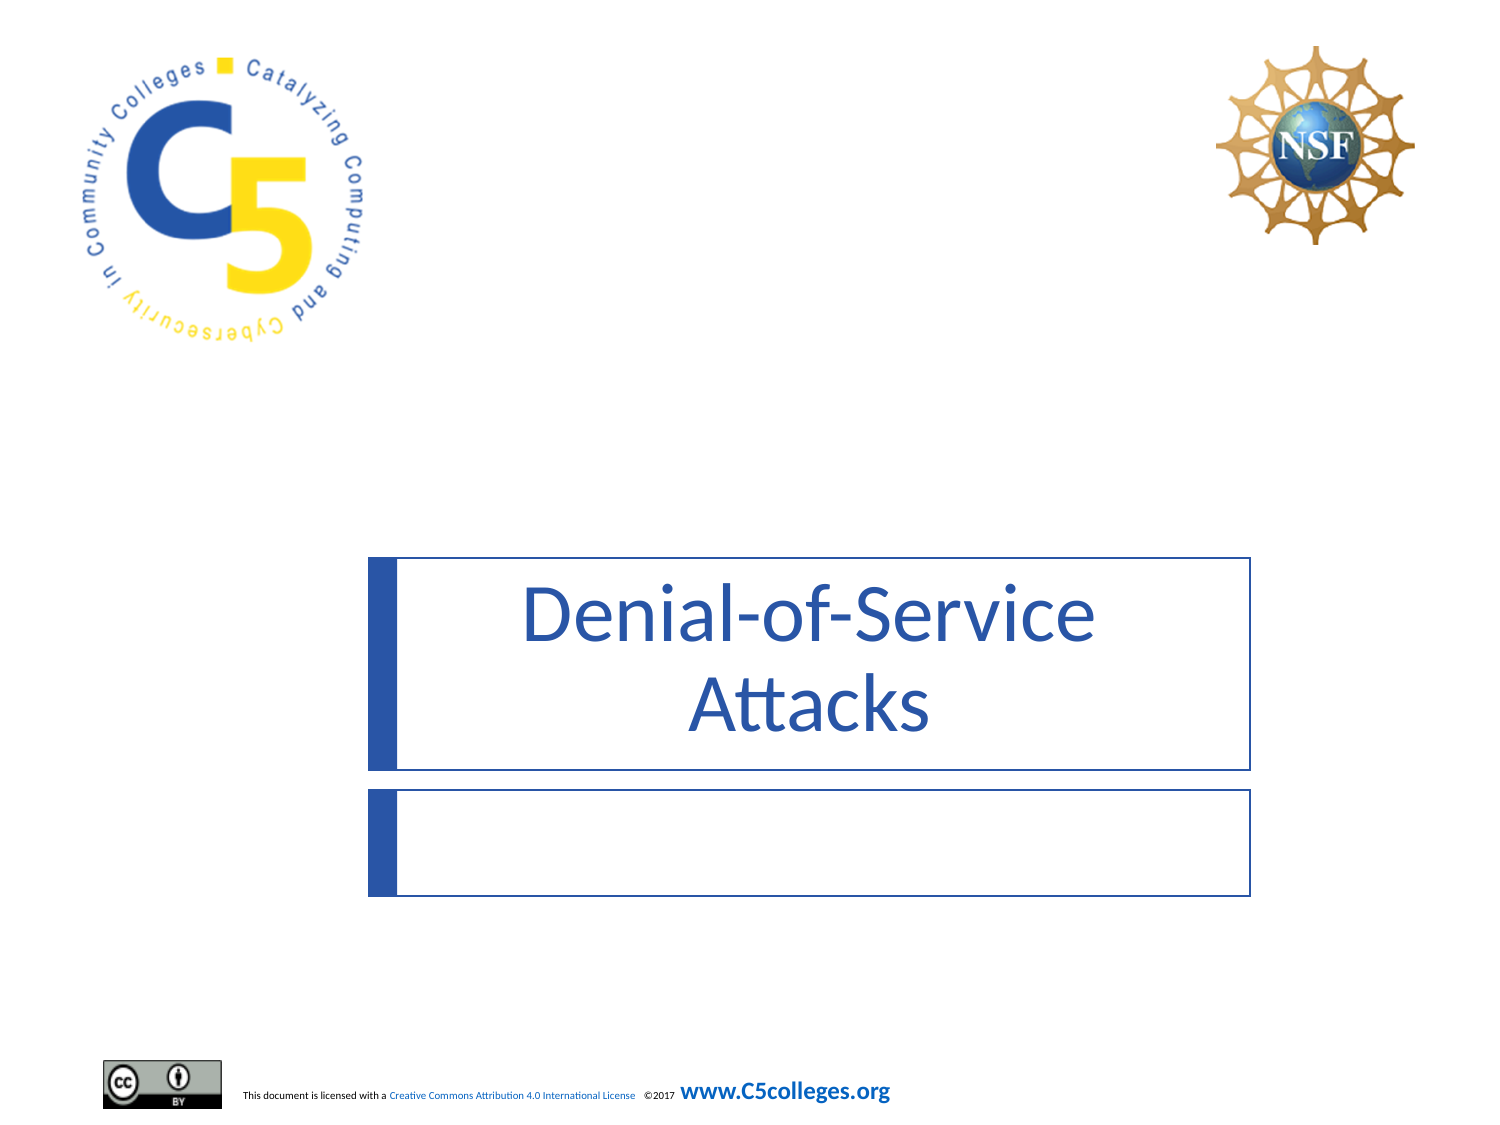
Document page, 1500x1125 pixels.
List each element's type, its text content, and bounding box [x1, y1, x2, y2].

picture [68, 46, 378, 354]
picture [103, 1060, 222, 1109]
picture [1216, 46, 1415, 245]
title Denial-of-Service Attacks [431, 593, 1188, 726]
